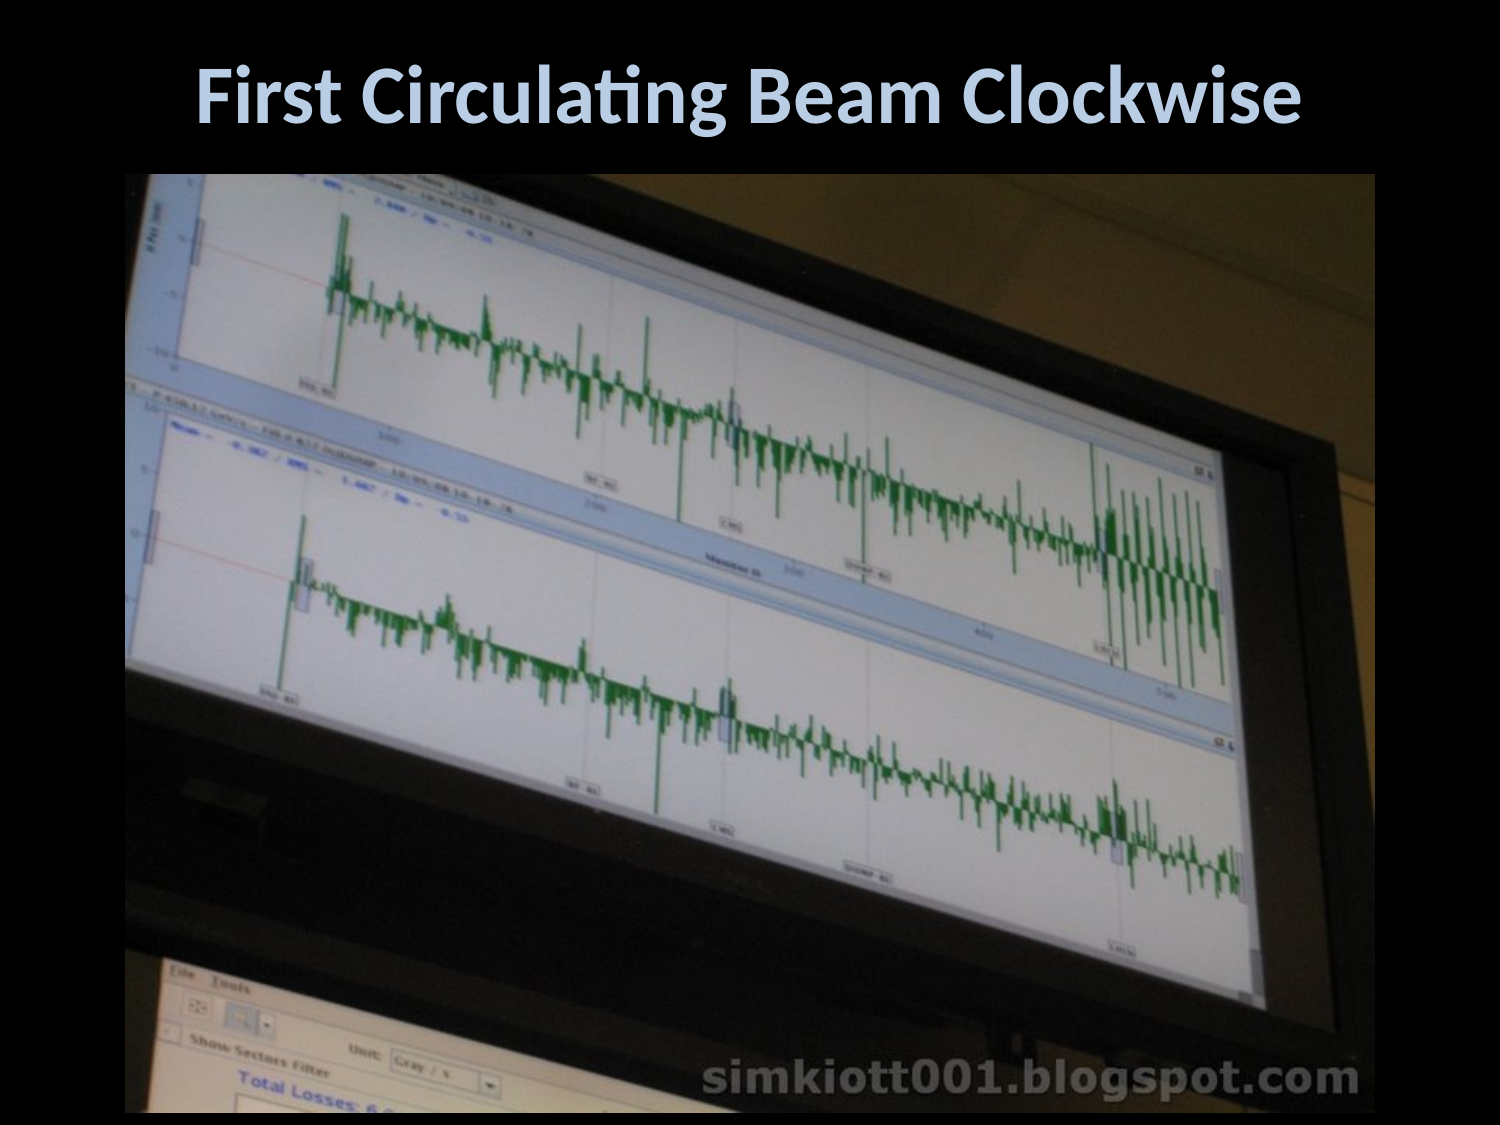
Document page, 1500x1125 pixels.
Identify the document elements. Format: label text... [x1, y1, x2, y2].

title First Circulating Beam Clockwise [75, 24, 1425, 155]
picture [124, 174, 1376, 1113]
